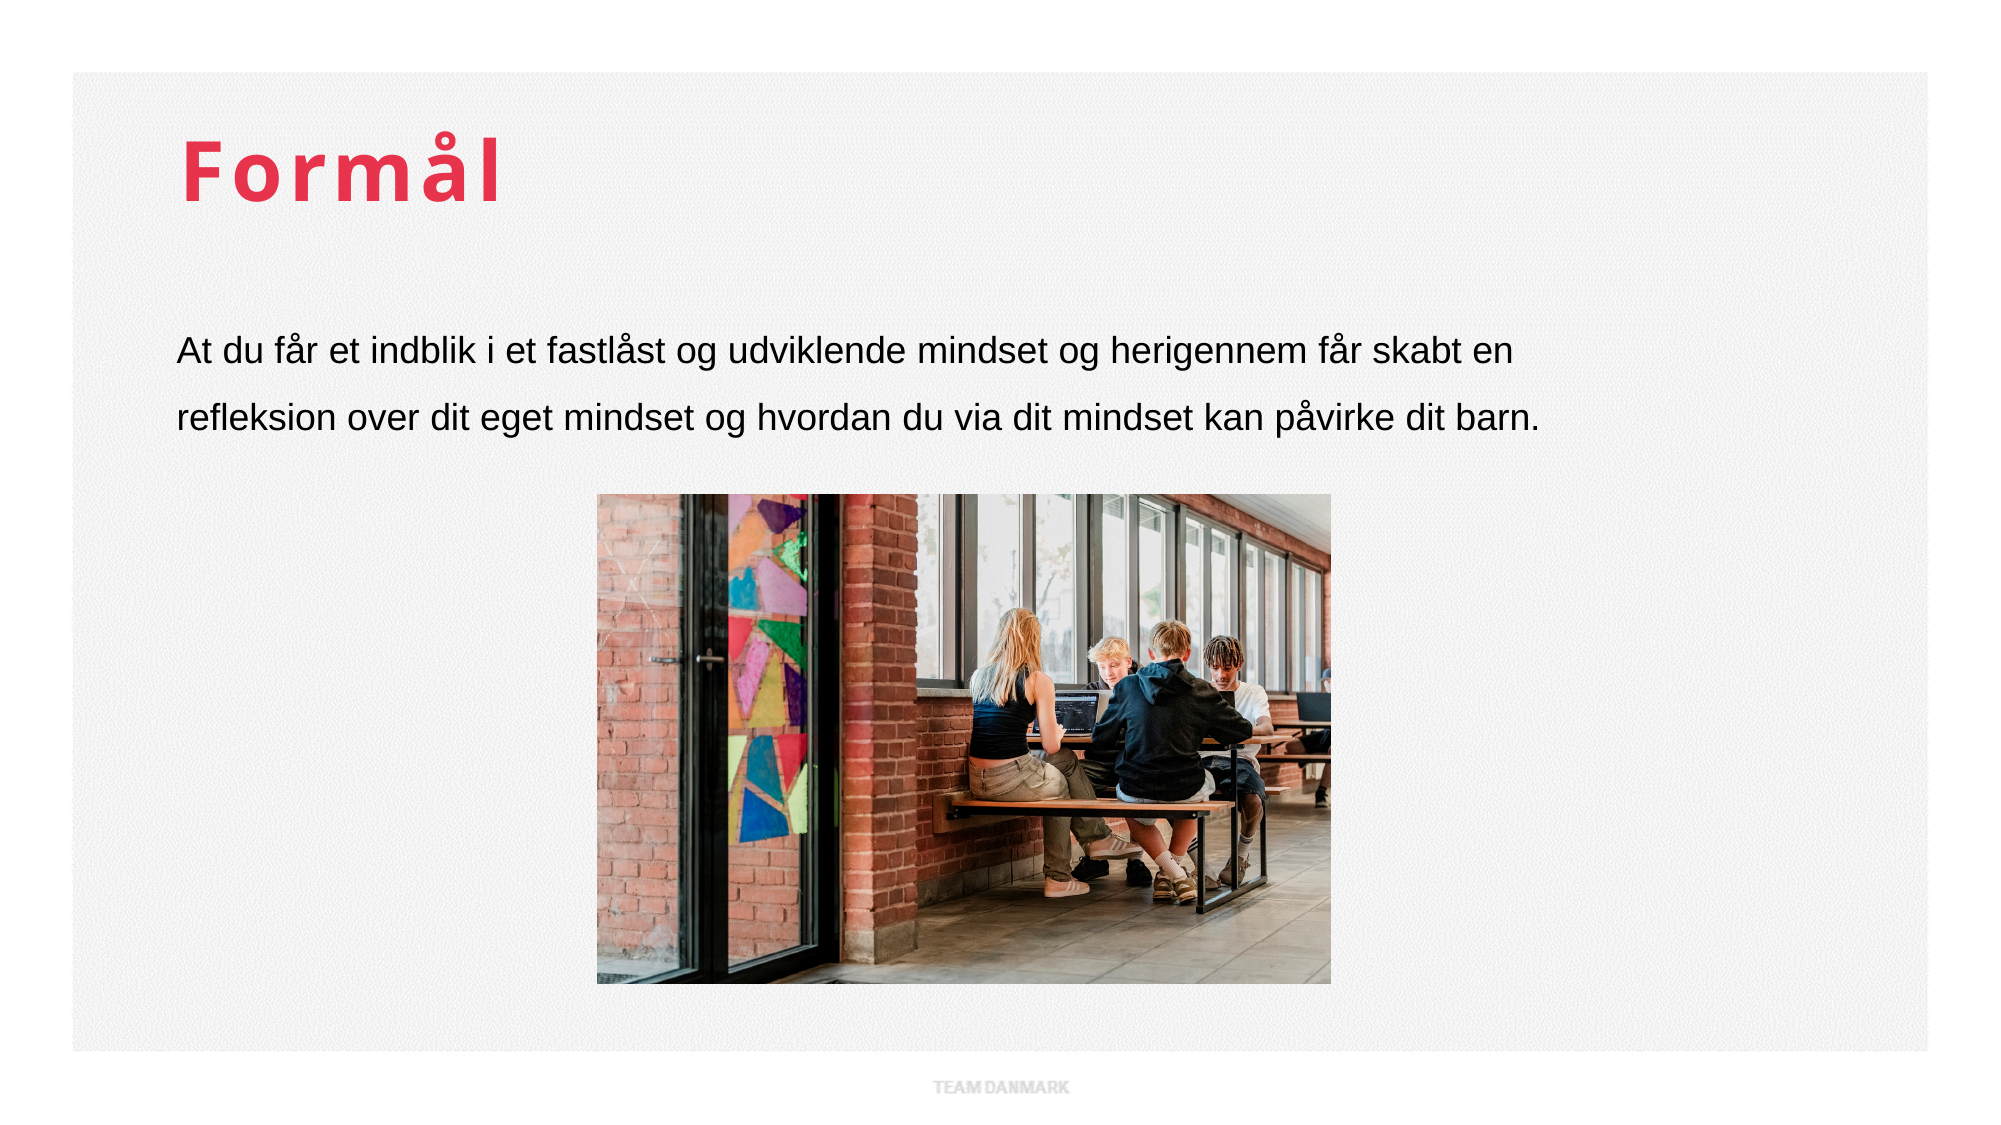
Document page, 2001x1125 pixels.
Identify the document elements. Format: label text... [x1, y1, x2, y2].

picture [0, 0, 2001, 1125]
text_box At du får et indblik i et fastlåst og udviklende mindset og herigennem får skabt en refleksion over dit eget mindset og hvordan du via dit mindset kan påvirke dit barn. [161, 295, 1646, 446]
text_box Formål [161, 110, 1924, 226]
